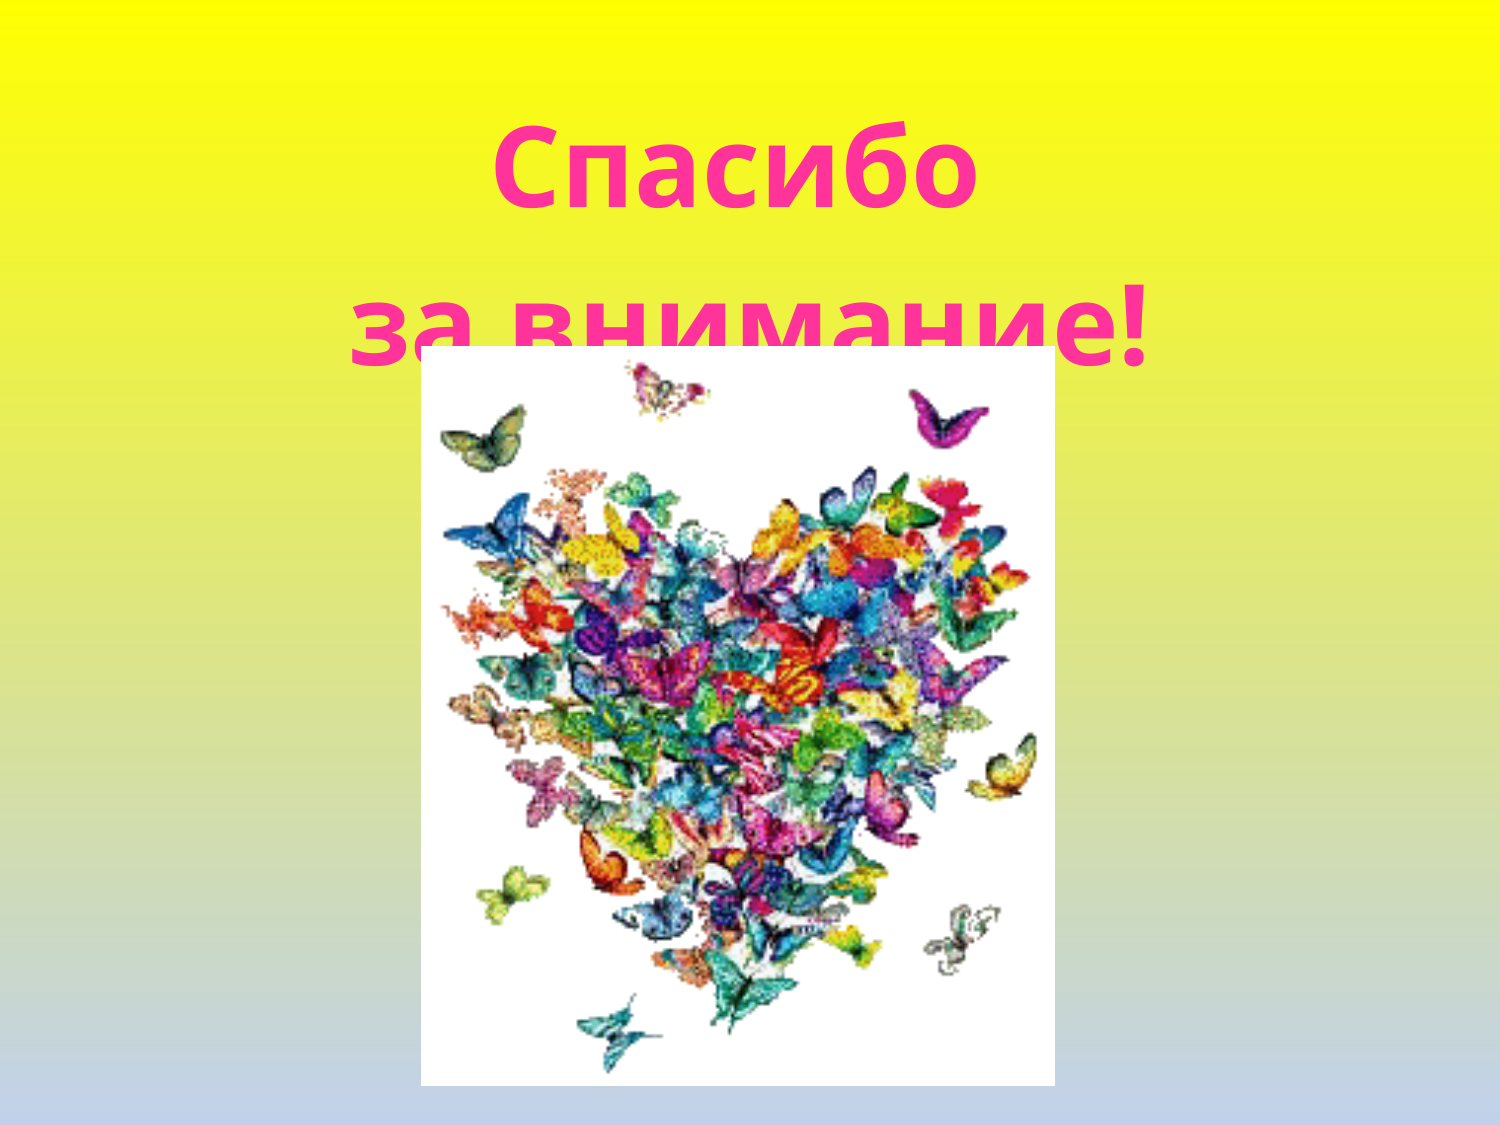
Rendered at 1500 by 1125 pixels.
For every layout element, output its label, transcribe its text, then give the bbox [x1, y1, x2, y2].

picture [421, 346, 1055, 1086]
list Спасибо за внимание! [75, 87, 1425, 1075]
